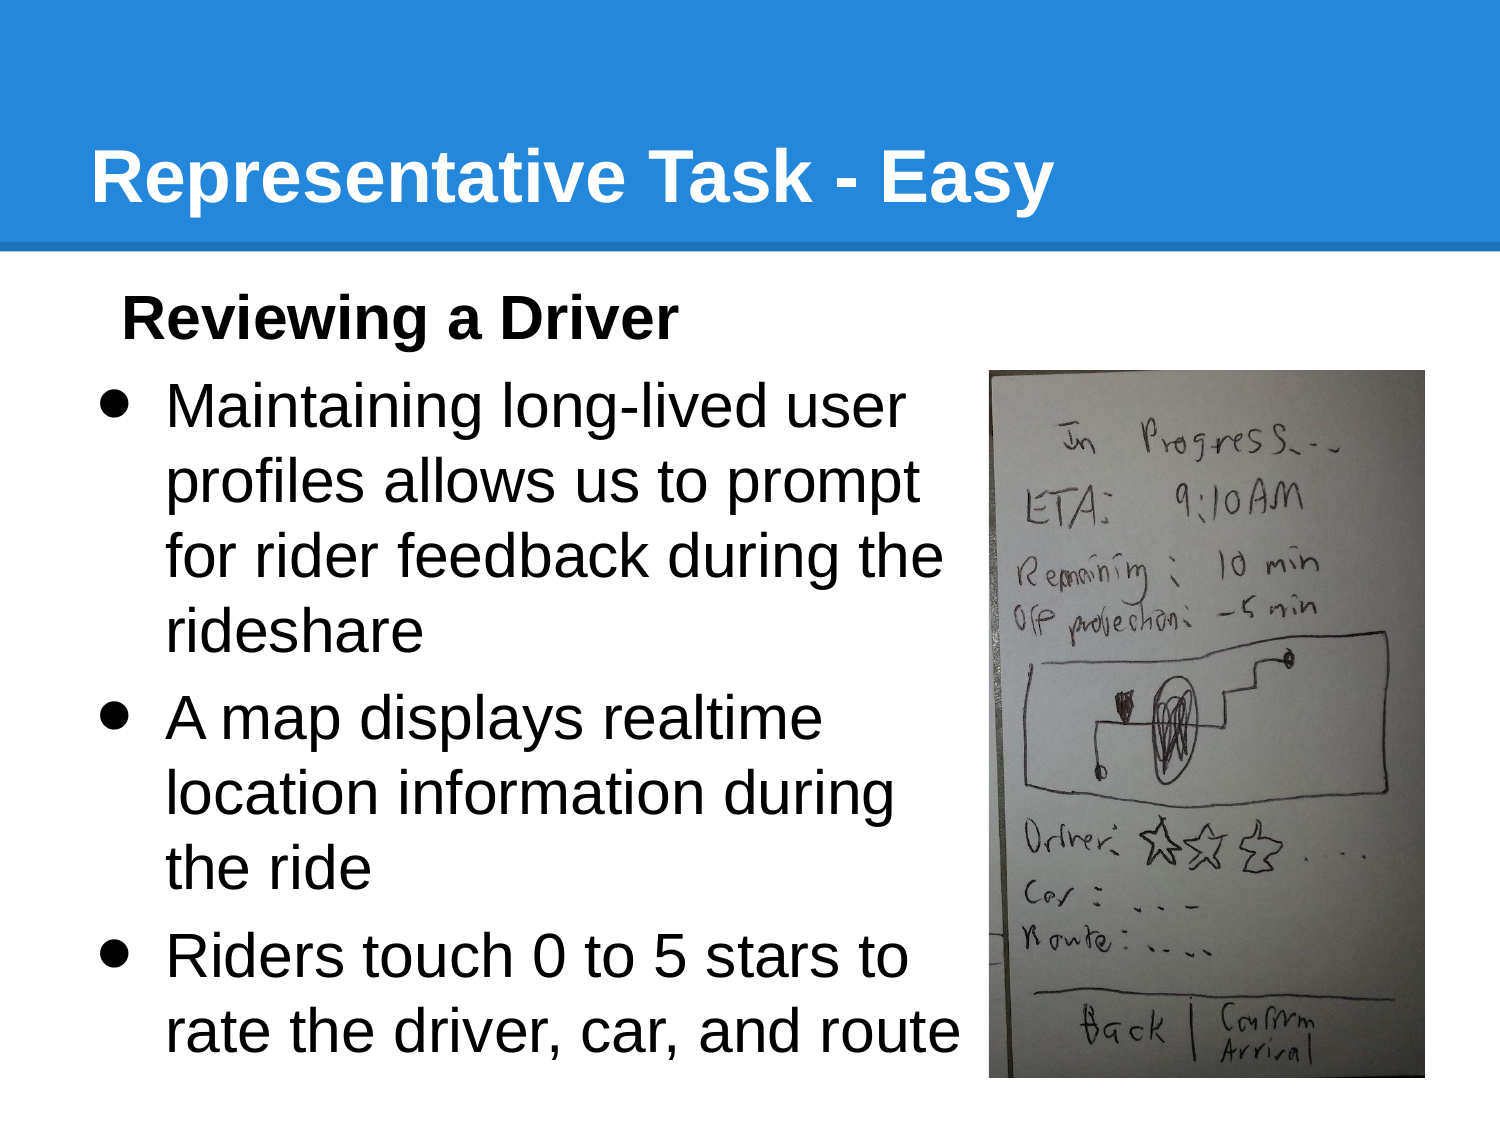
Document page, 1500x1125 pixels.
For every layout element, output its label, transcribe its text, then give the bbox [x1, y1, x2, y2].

title Representative Task - Easy [75, 45, 1425, 233]
text_box [988, 370, 1425, 1078]
list Reviewing a Driver Maintaining long-lived user profiles allows us to prompt for rider feedback during the rideshare A map displays realtime location information during the ride Riders touch 0 to 5 stars to rate the driver, car, and route [75, 262, 989, 1078]
